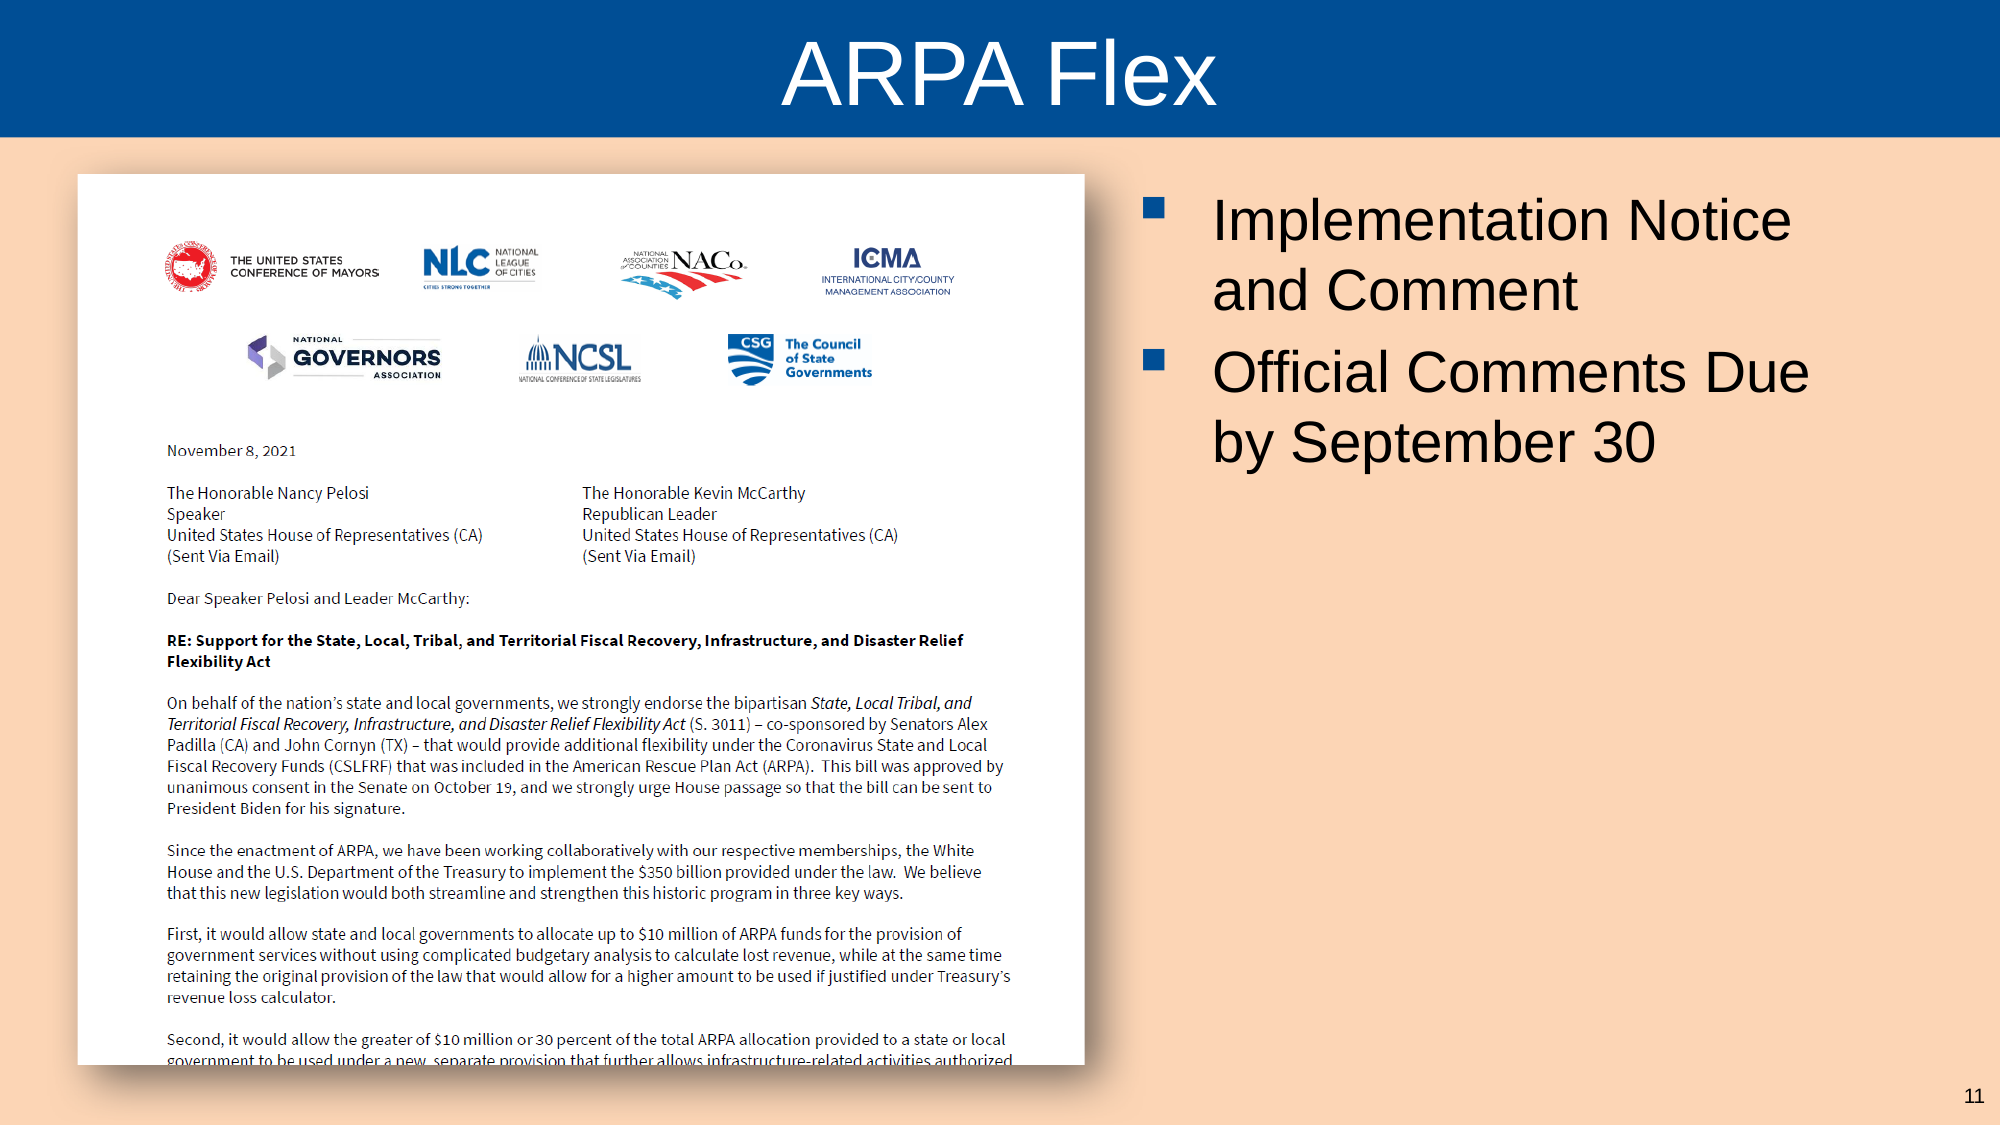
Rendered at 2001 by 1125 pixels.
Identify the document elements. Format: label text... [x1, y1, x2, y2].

slide_number 11 [1533, 1074, 2000, 1124]
title ARPA Flex [0, 0, 2000, 138]
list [77, 174, 1085, 1066]
list Implementation Notice and Comment Official Comments Due by September 30 [1122, 174, 1900, 1088]
